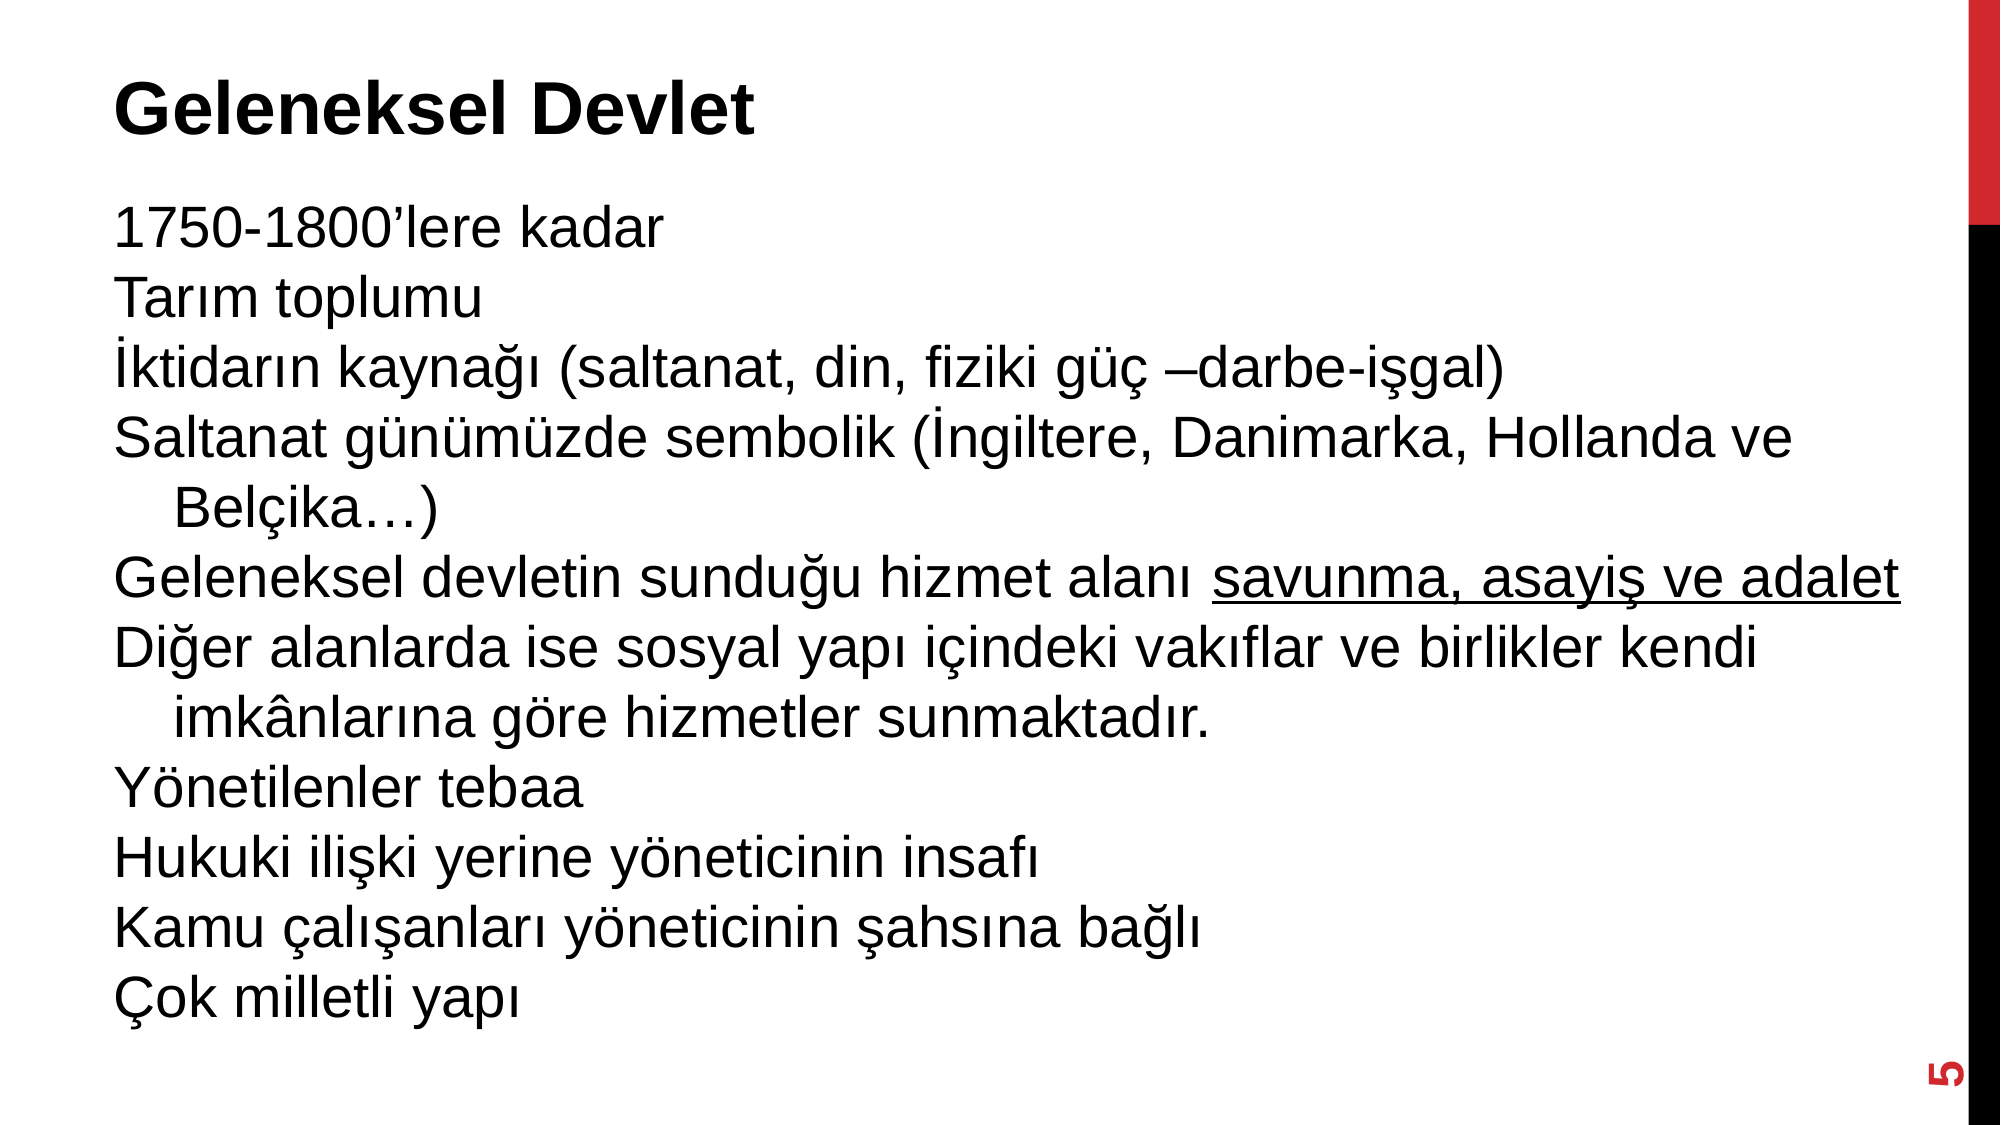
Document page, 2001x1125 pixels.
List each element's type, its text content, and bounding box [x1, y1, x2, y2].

text_box Geleneksel Devlet 1750-1800’lere kadar Tarım toplumu İktidarın kaynağı (saltanat, din, fiziki güç –darbe-işgal) Saltanat günümüzde sembolik (İngiltere, Danimarka, Hollanda ve Belçika…) Geleneksel devletin sunduğu hizmet alanı savunma, asayiş ve adalet Diğer alanlarda ise sosyal yapı içindeki vakıflar ve birlikler kendi imkânlarına göre hizmetler sunmaktadır. Yönetilenler tebaa Hukuki ilişki yerine yöneticinin insafı Kamu çalışanları yöneticinin şahsına bağlı Çok milletli yapı [99, 51, 1944, 1037]
slide_number 5 [1903, 887, 1984, 1104]
